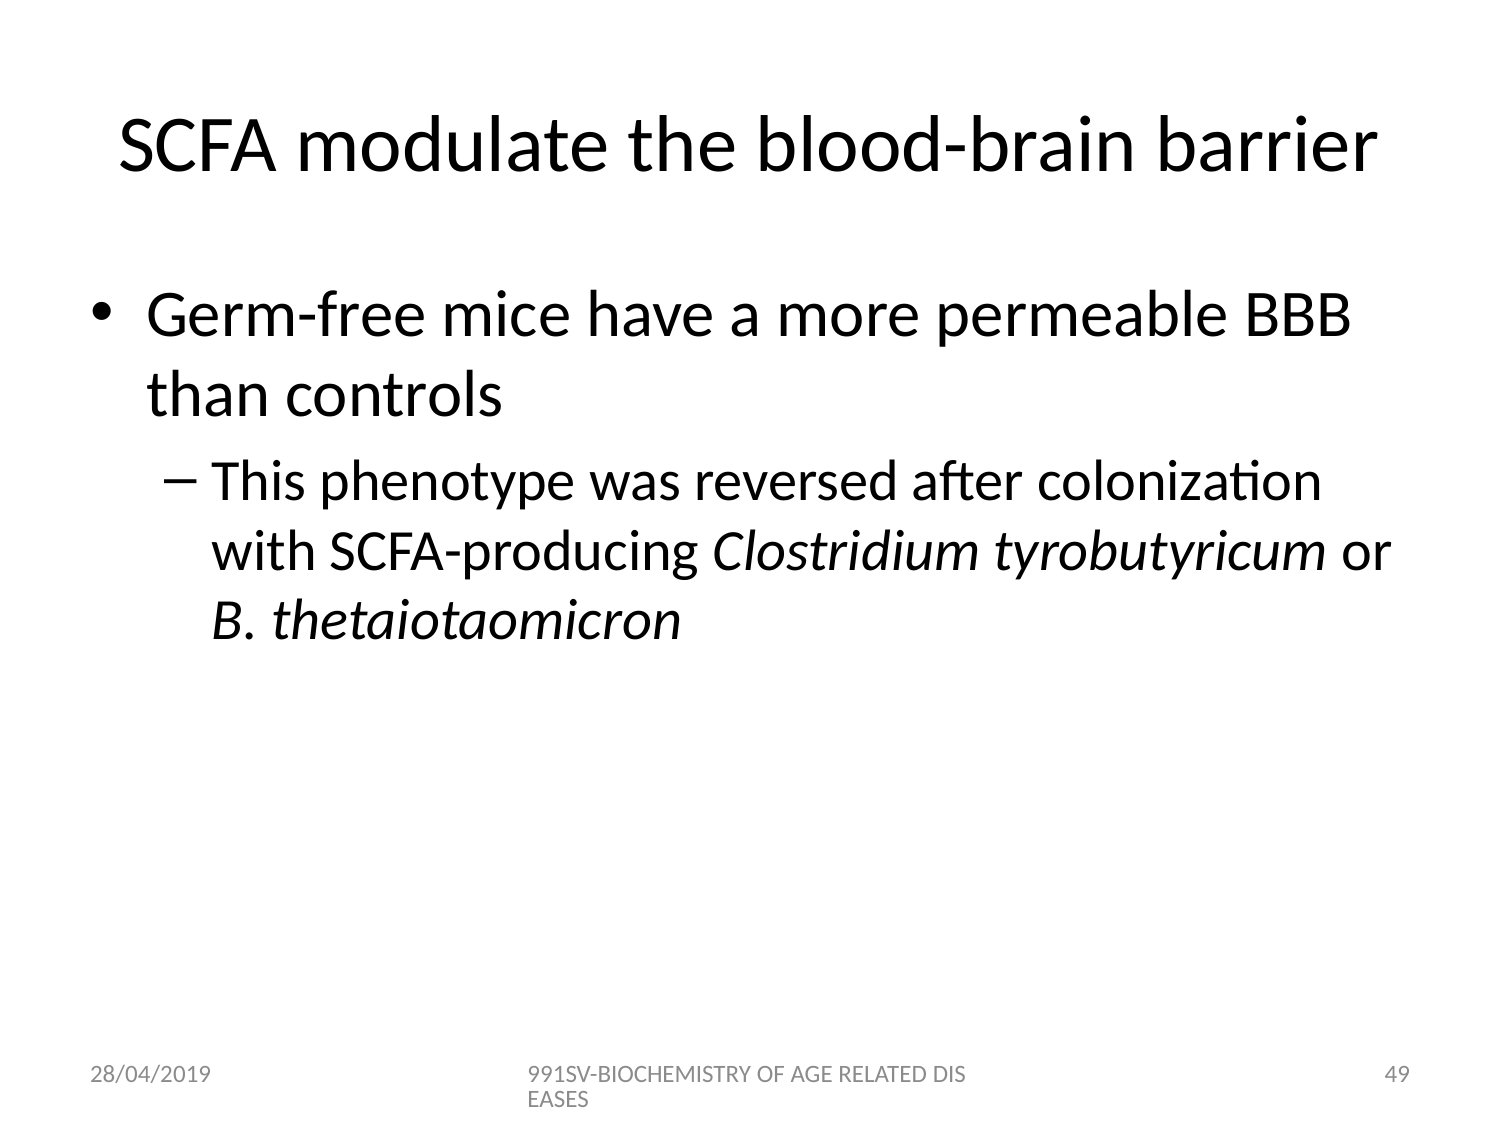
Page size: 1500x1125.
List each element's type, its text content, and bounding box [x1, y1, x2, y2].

footer 991SV-BIOCHEMISTRY OF AGE RELATED DISEASES [512, 1042, 988, 1103]
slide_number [75, 1042, 425, 1103]
list Germ-free mice have a more permeable BBB than controls This phenotype was reversed after colonization with SCFA-producing Clostridium tyrobutyricum or B. thetaiotaomicron [75, 262, 1425, 1005]
slide_number 48 [1074, 1042, 1425, 1103]
title SCFA modulate the blood-brain barrier [75, 45, 1425, 233]
